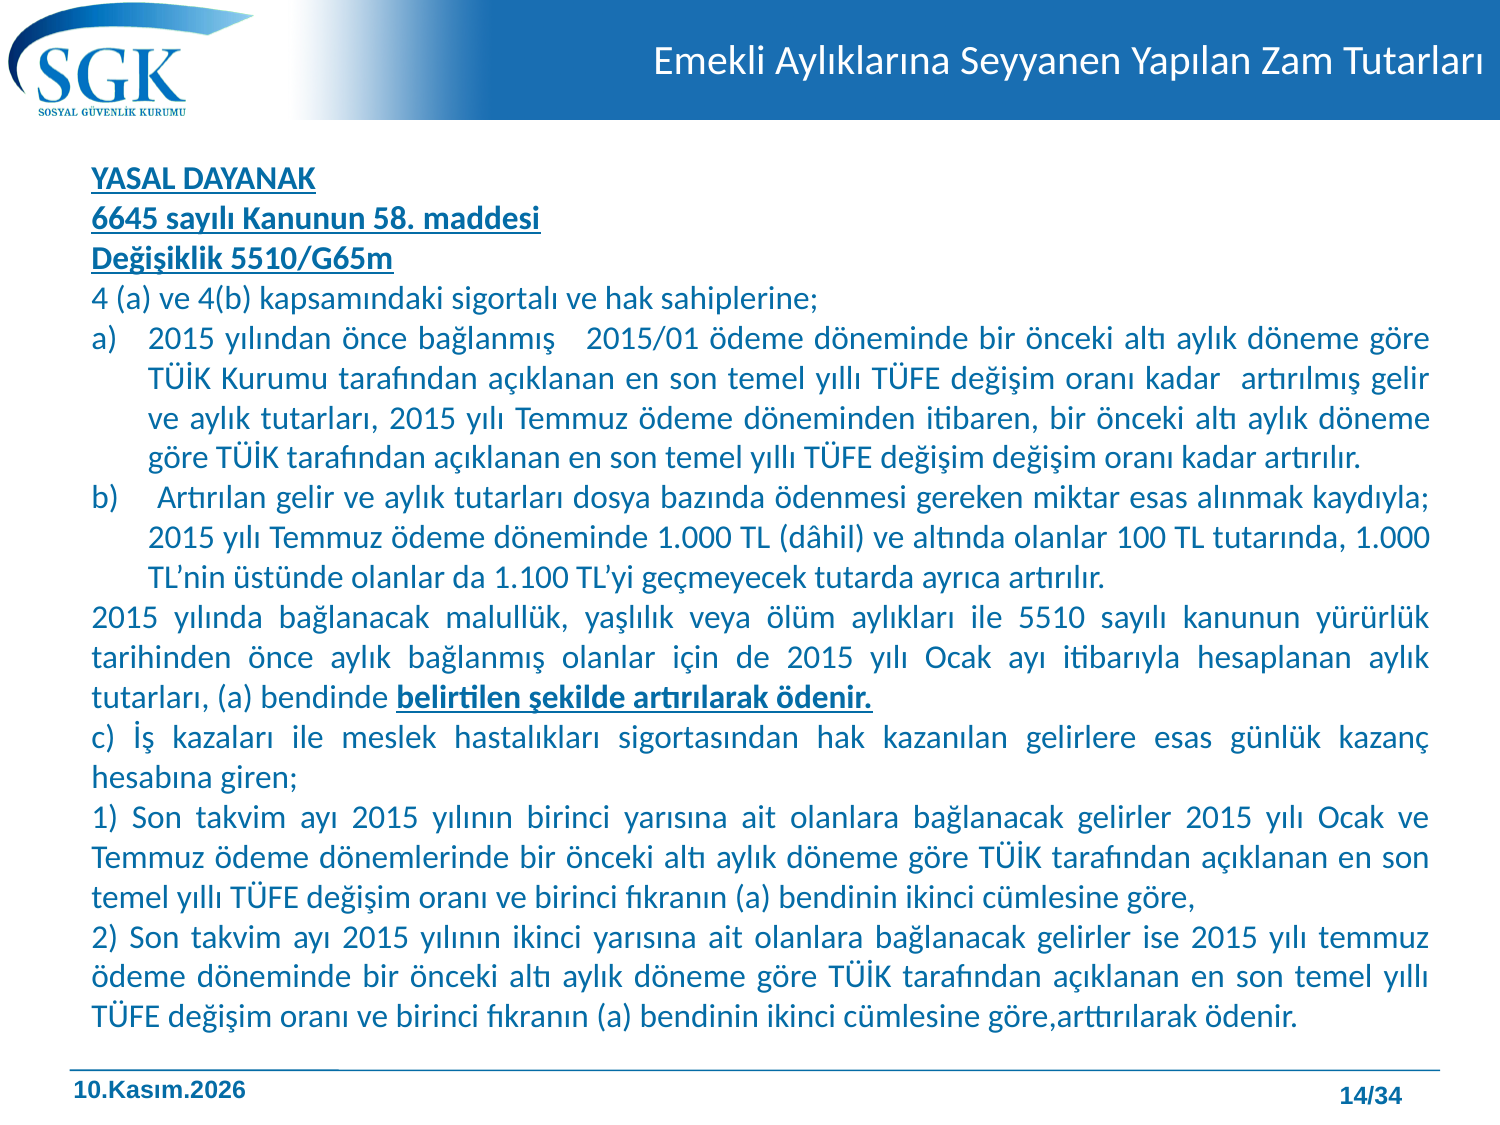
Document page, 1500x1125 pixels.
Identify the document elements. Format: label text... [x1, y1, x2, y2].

slide_number 14/34 [1175, 1082, 1418, 1118]
title Emekli Aylıklarına Seyyanen Yapılan Zam Tutarları [421, 0, 1500, 117]
text_box YASAL DAYANAK 6645 sayılı Kanunun 58. maddesi Değişiklik 5510/G65m 4 (a) ve 4(b) kapsamındaki sigortalı ve hak sahiplerine; 2015 yılından önce bağlanmış 2015/01 ödeme döneminde bir önceki altı aylık döneme göre TÜİK Kurumu tarafından açıklanan en son temel yıllı TÜFE değişim oranı kadar artırılmış gelir ve aylık tutarları, 2015 yılı Temmuz ödeme döneminden itibaren, bir önceki altı aylık döneme göre TÜİK tarafından açıklanan en son temel yıllı TÜFE değişim değişim oranı kadar artırılır. Artırılan gelir ve aylık tutarları dosya bazında ödenmesi gereken miktar esas alınmak kaydıyla; 2015 yılı Temmuz ödeme döneminde 1.000 TL (dâhil) ve altında olanlar 100 TL tutarında, 1.000 TL’nin üstünde olanlar da 1.100 TL’yi geçmeyecek tutarda ayrıca artırılır. 2015 yılında bağlanacak malullük, yaşlılık veya ölüm aylıkları ile 5510 sayılı kanunun yürürlük tarihinden önce aylık bağlanmış olanlar için de 2015 yılı Ocak ayı itibarıyla hesaplanan aylık tutarları, (a) bendinde belirtilen şekilde artırılarak ödenir. c) İş kazaları ile meslek hastalıkları sigortasından hak kazanılan gelirlere esas günlük kazanç hesabına giren; 1) Son takvim ayı 2015 yılının birinci yarısına ait olanlara bağlanacak gelirler 2015 yılı Ocak ve Temmuz ödeme dönemlerinde bir önceki altı aylık döneme göre TÜİK tarafından açıklanan en son temel yıllı TÜFE değişim oranı ve birinci fıkranın (a) bendinin ikinci cümlesine göre, 2) Son takvim ayı 2015 yılının ikinci yarısına ait olanlara bağlanacak gelirler ise 2015 yılı temmuz ödeme döneminde bir önceki altı aylık döneme göre TÜİK tarafından açıklanan en son temel yıllı TÜFE değişim oranı ve birinci fıkranın (a) bendinin ikinci cümlesine göre,arttırılarak ödenir. [76, 148, 1447, 1082]
picture [0, 0, 1500, 120]
